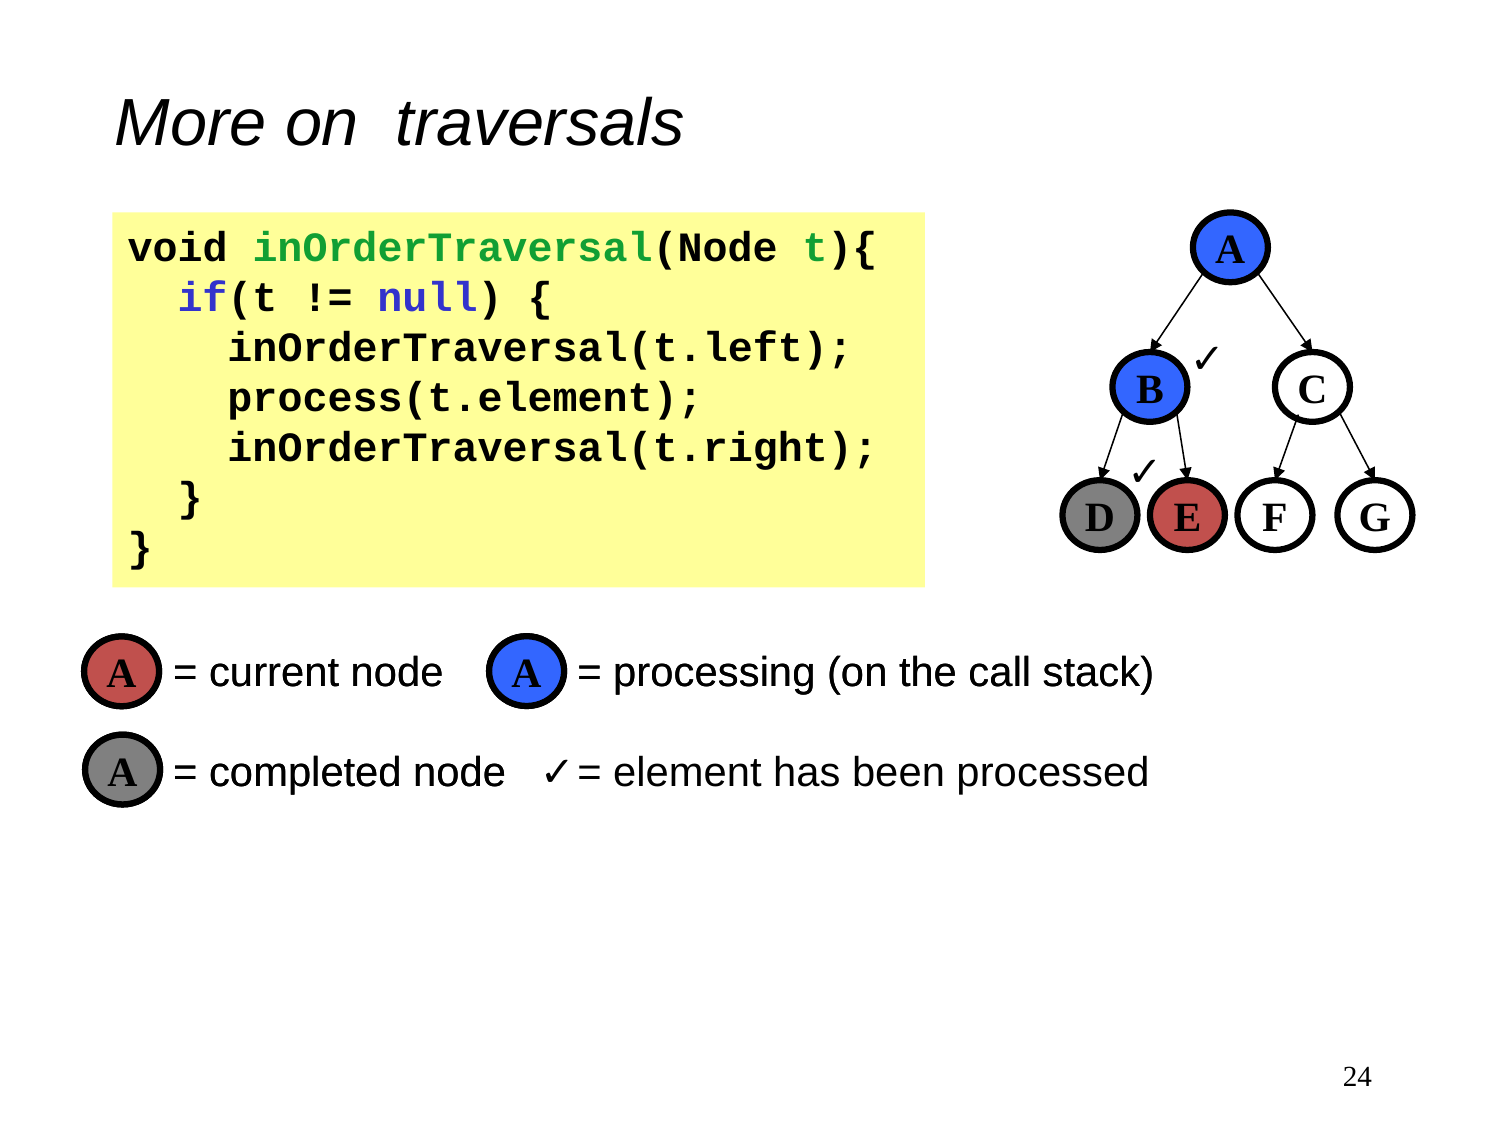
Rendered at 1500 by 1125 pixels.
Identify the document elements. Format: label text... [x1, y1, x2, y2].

text_box D [1062, 480, 1138, 550]
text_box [1147, 440, 1217, 452]
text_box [1149, 274, 1205, 350]
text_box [1322, 427, 1392, 465]
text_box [1099, 414, 1124, 478]
text_box G [1337, 480, 1413, 550]
text_box void inOrderTraversal(Node t){ if(t != null) { inOrderTraversal(t.left); process(t.element); inOrderTraversal(t.right); } } [112, 212, 925, 588]
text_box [83, 635, 1176, 805]
text_box ✓ [1112, 437, 1163, 503]
text_box B [1112, 352, 1188, 422]
text_box E [1149, 480, 1225, 550]
title More on traversals [99, 24, 1376, 213]
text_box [1274, 414, 1299, 478]
text_box C [1274, 352, 1350, 422]
text_box ✓ [1175, 324, 1225, 390]
text_box F [1237, 480, 1313, 550]
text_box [1256, 274, 1313, 350]
slide_number 24 [1074, 1049, 1388, 1125]
text_box A [1192, 212, 1268, 283]
